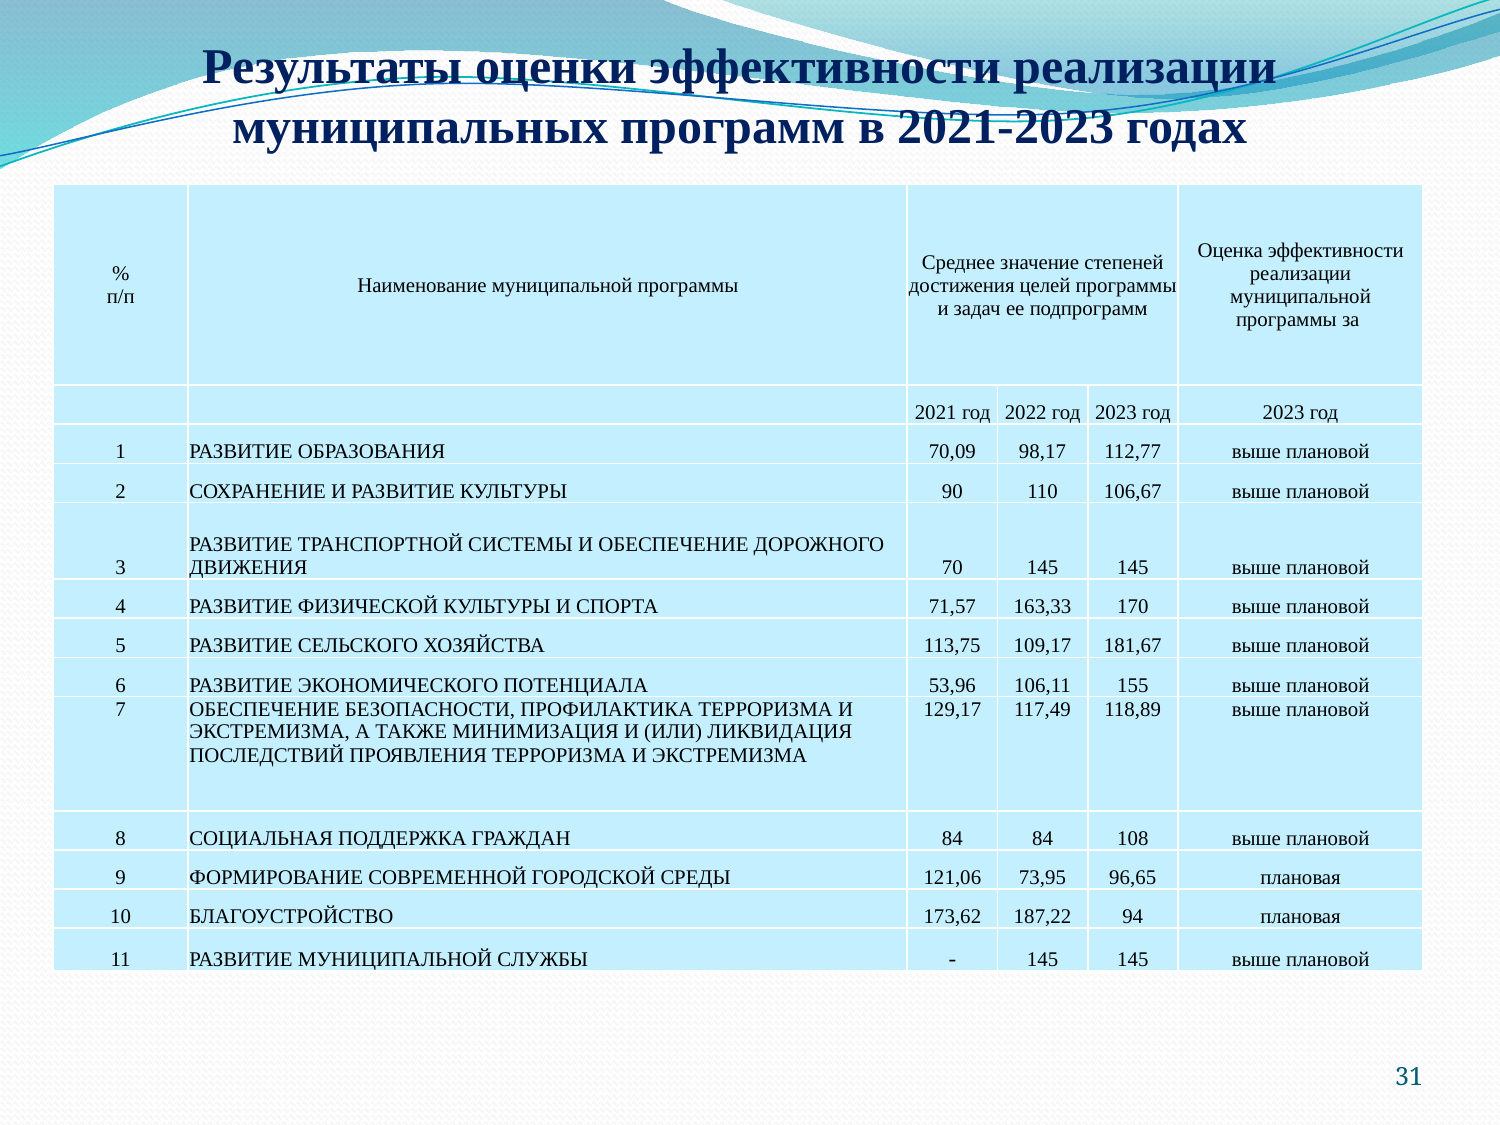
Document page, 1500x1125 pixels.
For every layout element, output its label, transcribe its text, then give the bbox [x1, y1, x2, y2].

table_cell 113,75 [908, 619, 997, 657]
table_cell 173,62 [908, 890, 997, 927]
table_cell 2023 год [1179, 386, 1422, 423]
table_cell 71,57 [908, 580, 997, 617]
table_cell 10 [54, 890, 187, 927]
table_cell 11 [54, 929, 187, 970]
table_cell выше плановой [1179, 464, 1422, 502]
table_cell 1 [54, 425, 187, 463]
table_cell выше плановой [1179, 425, 1422, 463]
table_cell РАЗВИТИЕ ТРАНСПОРТНОЙ СИСТЕМЫ И ОБЕСПЕЧЕНИЕ ДОРОЖНОГО ДВИЖЕНИЯ [189, 503, 906, 578]
table_cell плановая [1179, 890, 1422, 927]
table_cell 129,17 [908, 697, 997, 810]
table_cell 6 [54, 658, 187, 696]
table_cell плановая [1179, 851, 1422, 888]
table_cell 121,06 [908, 851, 997, 888]
table_cell СОЦИАЛЬНАЯ ПОДДЕРЖКА ГРАЖДАН [189, 812, 906, 849]
table_cell 118,89 [1089, 697, 1177, 810]
table_cell [54, 386, 187, 423]
table_cell 70,09 [908, 425, 997, 463]
table_cell РАЗВИТИЕ ОБРАЗОВАНИЯ [189, 425, 906, 463]
slide_number 31 [1299, 1042, 1424, 1094]
table_cell 109,17 [998, 619, 1087, 657]
table_cell 2 [54, 464, 187, 502]
table_cell 187,22 [998, 890, 1087, 927]
table_header Среднее значение степеней достижения целей программы и задач ее подпрограмм [908, 185, 1177, 384]
table_cell выше плановой [1179, 580, 1422, 617]
table_cell 70 [908, 503, 997, 578]
table_cell [189, 386, 906, 423]
table_cell 73,95 [998, 851, 1087, 888]
table_cell 3 [54, 503, 187, 578]
table_cell СОХРАНЕНИЕ И РАЗВИТИЕ КУЛЬТУРЫ [189, 464, 906, 502]
table_cell 170 [1089, 580, 1177, 617]
table_cell РАЗВИТИЕ СЕЛЬСКОГО ХОЗЯЙСТВА [189, 619, 906, 657]
table_cell 106,11 [998, 658, 1087, 696]
table_cell 98,17 [998, 425, 1087, 463]
table_cell 53,96 [908, 658, 997, 696]
table_cell ФОРМИРОВАНИЕ СОВРЕМЕННОЙ ГОРОДСКОЙ СРЕДЫ [189, 851, 906, 888]
table_cell 2022 год [998, 386, 1087, 423]
table_cell 110 [998, 464, 1087, 502]
table_cell 2021 год [908, 386, 997, 423]
table_cell 84 [998, 812, 1087, 849]
table_cell 181,67 [1089, 619, 1177, 657]
table_cell выше плановой [1179, 812, 1422, 849]
table_cell РАЗВИТИЕ ФИЗИЧЕСКОЙ КУЛЬТУРЫ И СПОРТА [189, 580, 906, 617]
table_cell 106,67 [1089, 464, 1177, 502]
table_cell выше плановой [1179, 697, 1422, 810]
table_cell 4 [54, 580, 187, 617]
table_cell 8 [54, 812, 187, 849]
table_cell РАЗВИТИЕ ЭКОНОМИЧЕСКОГО ПОТЕНЦИАЛА [189, 658, 906, 696]
table_cell 7 [54, 697, 187, 810]
table_cell 5 [54, 619, 187, 657]
table_cell 9 [54, 851, 187, 888]
table_cell 2023 год [1089, 386, 1177, 423]
table_cell ОБЕСПЕЧЕНИЕ БЕЗОПАСНОСТИ, ПРОФИЛАКТИКА ТЕРРОРИЗМА И ЭКСТРЕМИЗМА, А ТАКЖЕ МИНИМИЗАЦИЯ И (ИЛИ) ЛИКВИДАЦИЯ ПОСЛЕДСТВИЙ ПРОЯВЛЕНИЯ ТЕРРОРИЗМА И ЭКСТРЕМИЗМА [189, 697, 906, 810]
table_cell 145 [998, 503, 1087, 578]
table_cell 84 [908, 812, 997, 849]
table_cell выше плановой [1179, 929, 1422, 970]
table_cell 145 [1089, 503, 1177, 578]
table_cell - [908, 929, 997, 970]
table_cell 108 [1089, 812, 1177, 849]
table_cell 145 [1089, 929, 1177, 970]
table_cell 94 [1089, 890, 1177, 927]
table_header Наименование муниципальной программы [189, 185, 906, 384]
table_cell 96,65 [1089, 851, 1177, 888]
table_cell 90 [908, 464, 997, 502]
table_cell БЛАГОУСТРОЙСТВО [189, 890, 906, 927]
table_cell 163,33 [998, 580, 1087, 617]
table_cell 155 [1089, 658, 1177, 696]
table_cell выше плановой [1179, 503, 1422, 578]
table_cell выше плановой [1179, 658, 1422, 696]
table_cell 117,49 [998, 697, 1087, 810]
table_header % п/п [54, 185, 187, 384]
title Результаты оценки эффективности реализации муниципальных программ в 2021-2023 годах [64, 0, 1415, 184]
table_cell 145 [998, 929, 1087, 970]
table_cell выше плановой [1179, 619, 1422, 657]
table_header Оценка эффективности реализации муниципальной программы за [1179, 185, 1422, 384]
table_cell РАЗВИТИЕ МУНИЦИПАЛЬНОЙ СЛУЖБЫ [189, 929, 906, 970]
table_cell 112,77 [1089, 425, 1177, 463]
